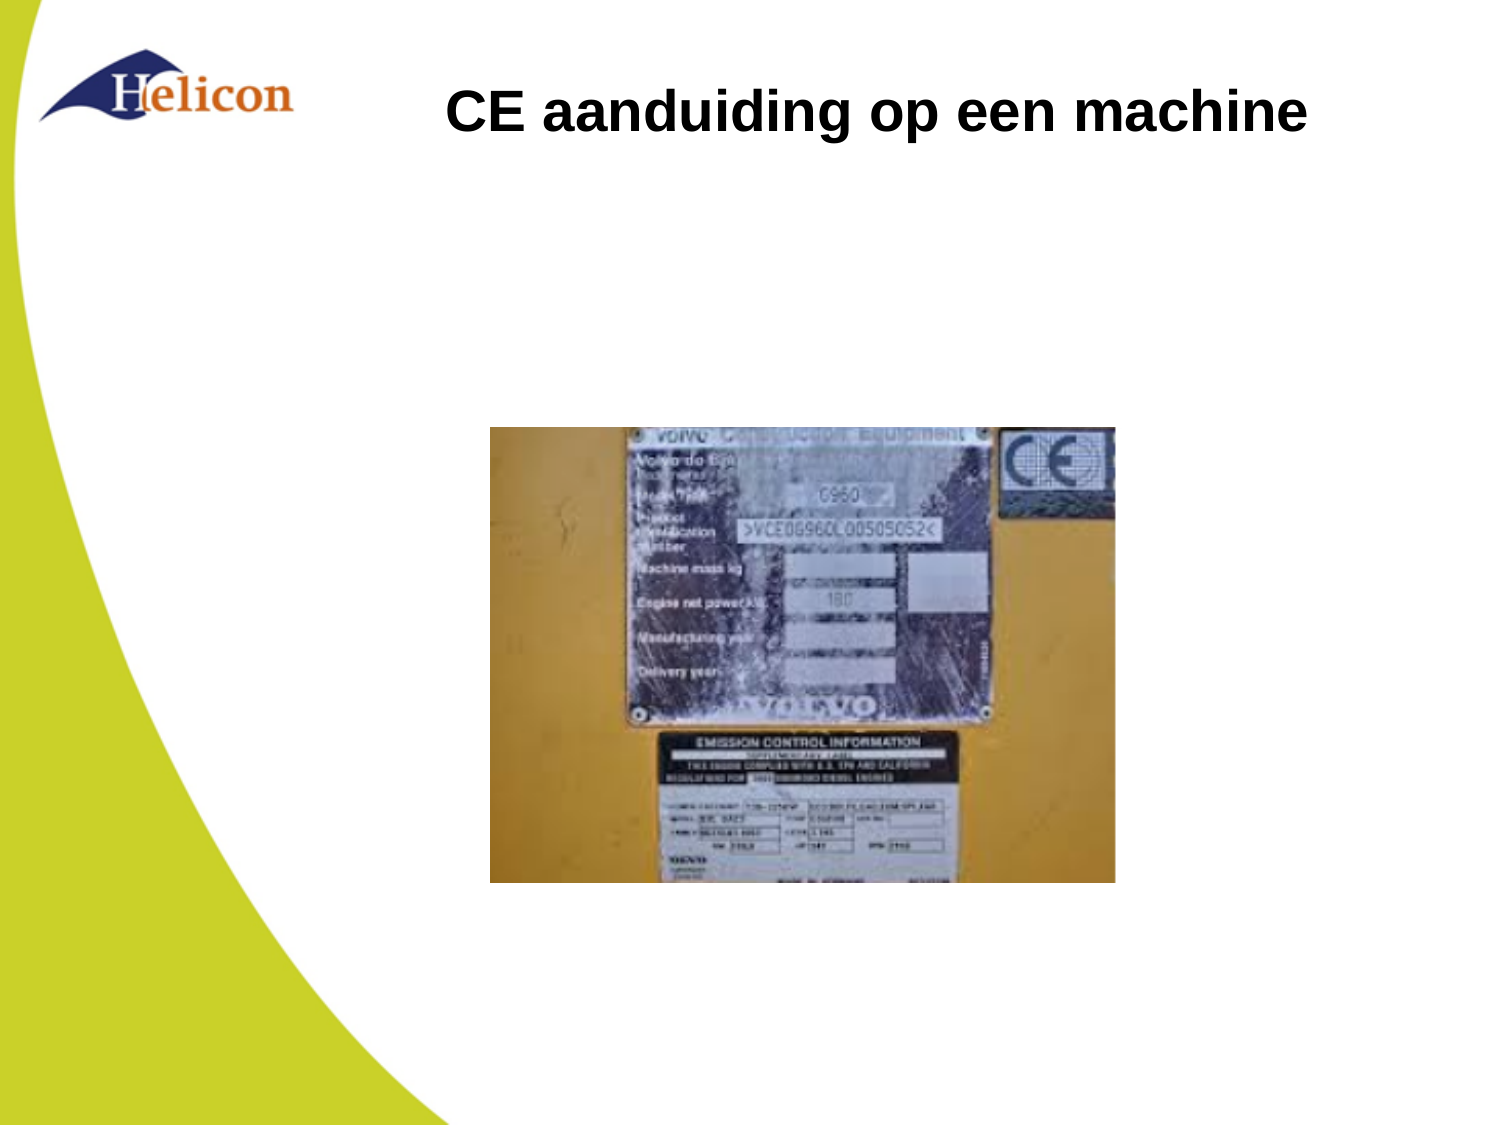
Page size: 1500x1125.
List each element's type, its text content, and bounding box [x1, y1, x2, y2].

picture [0, 0, 1500, 1125]
title CE aanduiding op een machine [324, 54, 1415, 161]
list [489, 426, 1122, 883]
